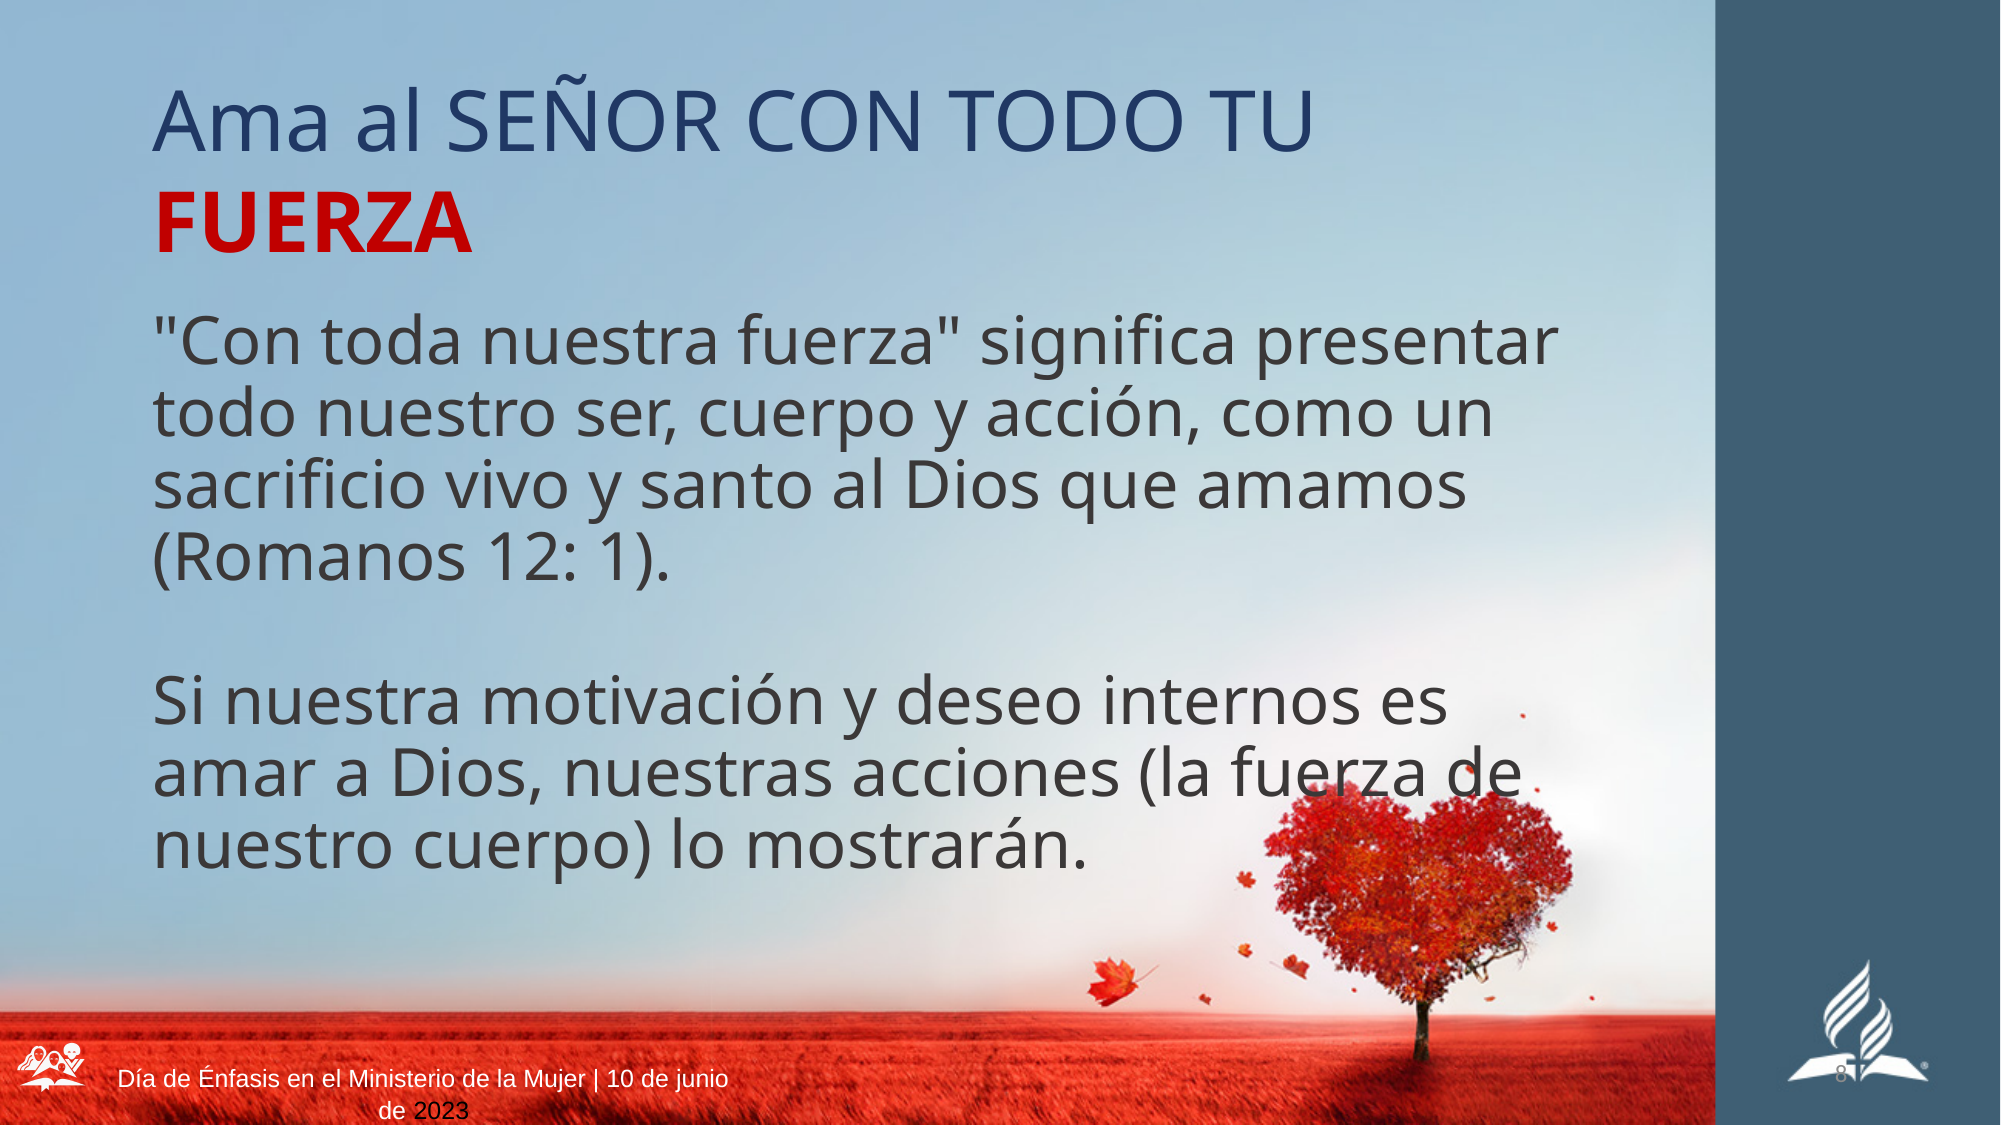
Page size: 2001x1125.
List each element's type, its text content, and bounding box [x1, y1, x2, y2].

picture [0, 0, 2001, 1125]
text_box Ama al SEÑOR CON TODO TU FUERZA [137, 59, 1525, 278]
list "Con toda nuestra fuerza" significa presentar todo nuestro ser, cuerpo y acción, como un sacrificio vivo y santo al Dios que amamos (Romanos 12: 1). Si nuestra motivación y deseo internos es amar a Dios, nuestras acciones (la fuerza de nuestro cuerpo) lo mostrarán. [137, 299, 1585, 1014]
footer Día de Énfasis en el Ministerio de la Mujer | 10 de junio de 2023 [86, 1062, 762, 1123]
slide_number 8 [1412, 1042, 1863, 1103]
